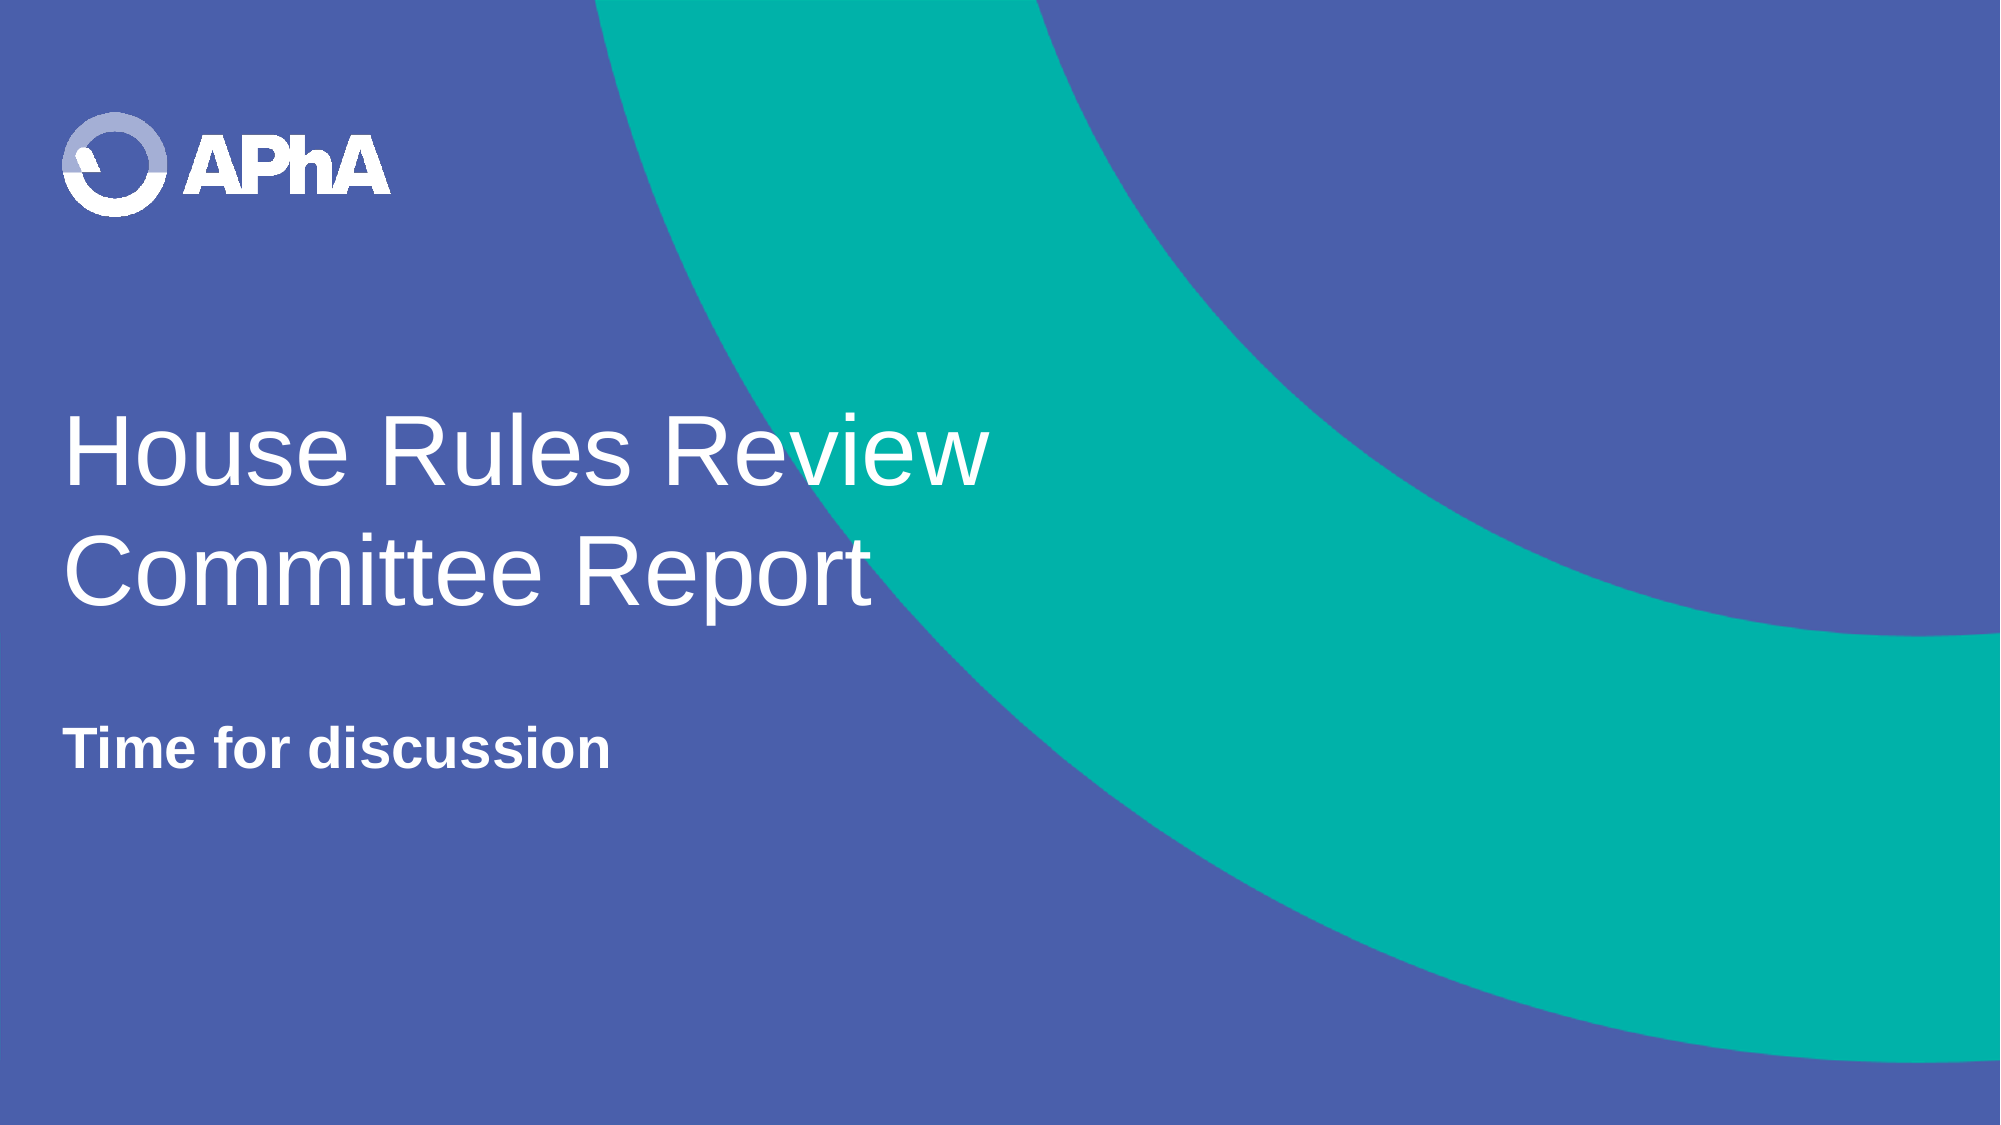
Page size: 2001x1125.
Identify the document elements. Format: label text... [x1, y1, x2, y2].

title House Rules Review Committee Report [62, 385, 1763, 710]
subtitle Time for discussion [62, 710, 1878, 842]
picture [0, 0, 2000, 1125]
